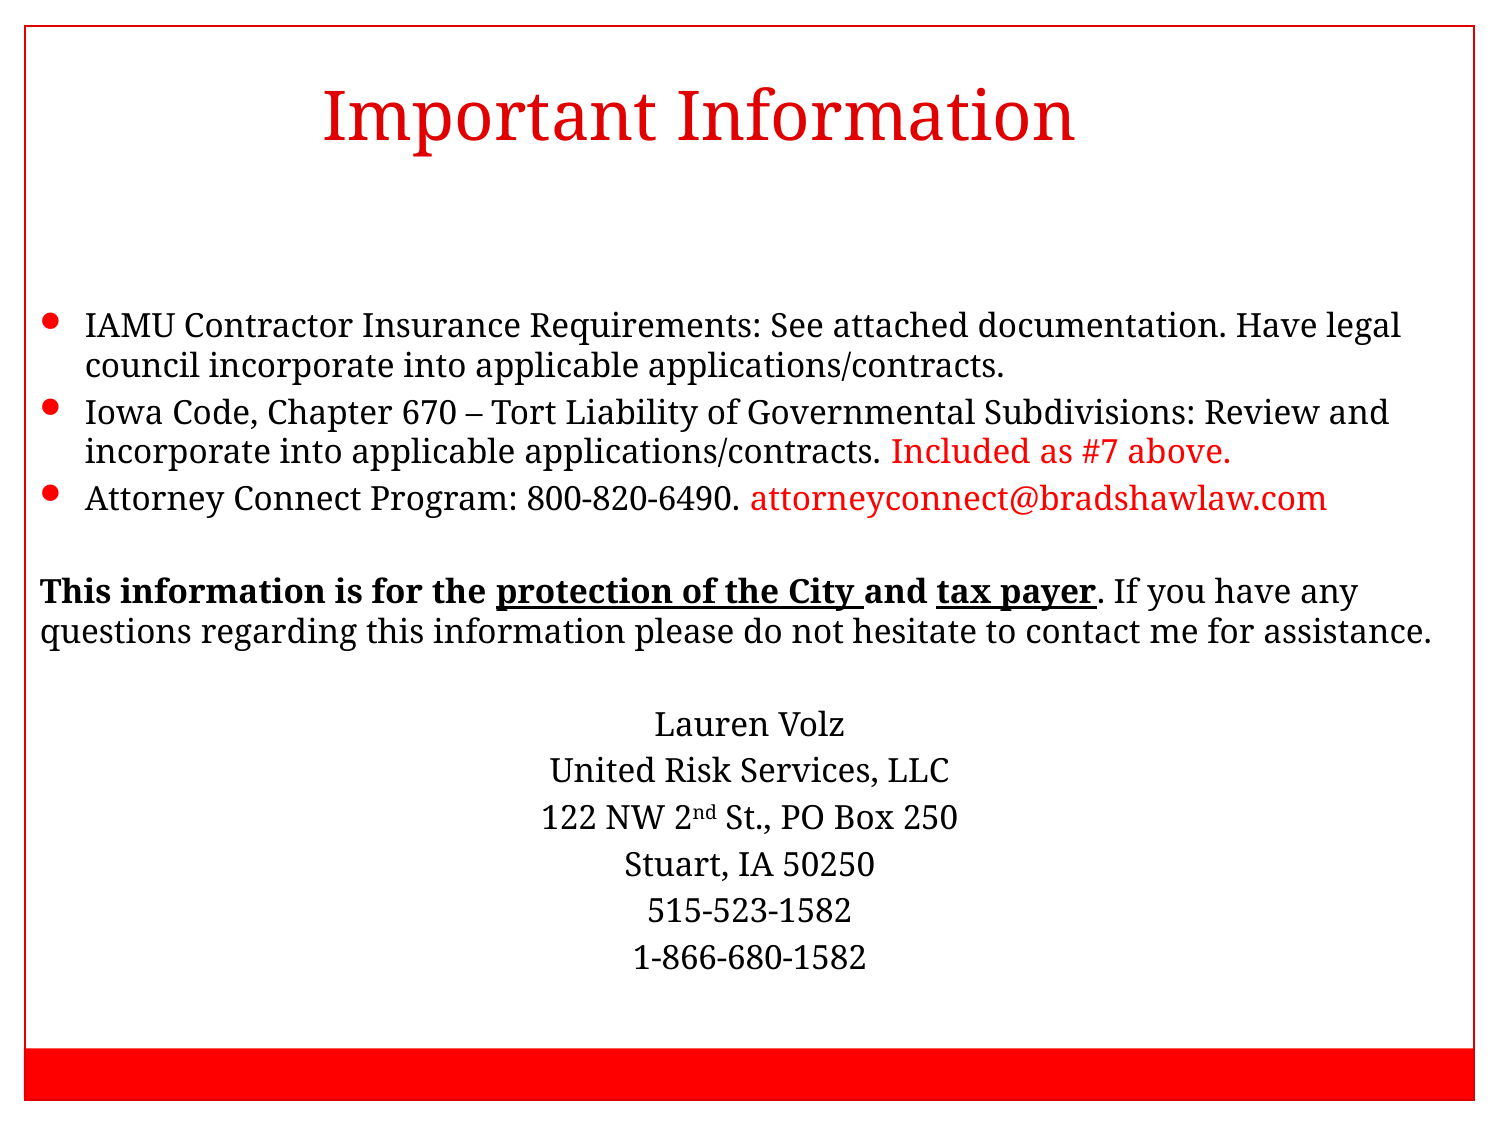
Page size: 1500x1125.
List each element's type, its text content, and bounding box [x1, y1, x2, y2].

list IAMU Contractor Insurance Requirements: See attached documentation. Have legal council incorporate into applicable applications/contracts. Iowa Code, Chapter 670 – Tort Liability of Governmental Subdivisions: Review and incorporate into applicable applications/contracts. Included as #7 above. Attorney Connect Program: 800-820-6490. attorneyconnect@bradshawlaw.com This information is for the protection of the City and tax payer. If you have any questions regarding this information please do not hesitate to contact me for assistance. Lauren Volz United Risk Services, LLC 122 NW 2nd St., PO Box 250 Stuart, IA 50250 515-523-1582 1-866-680-1582 [24, 250, 1475, 1125]
title Important Information [0, 37, 1400, 162]
